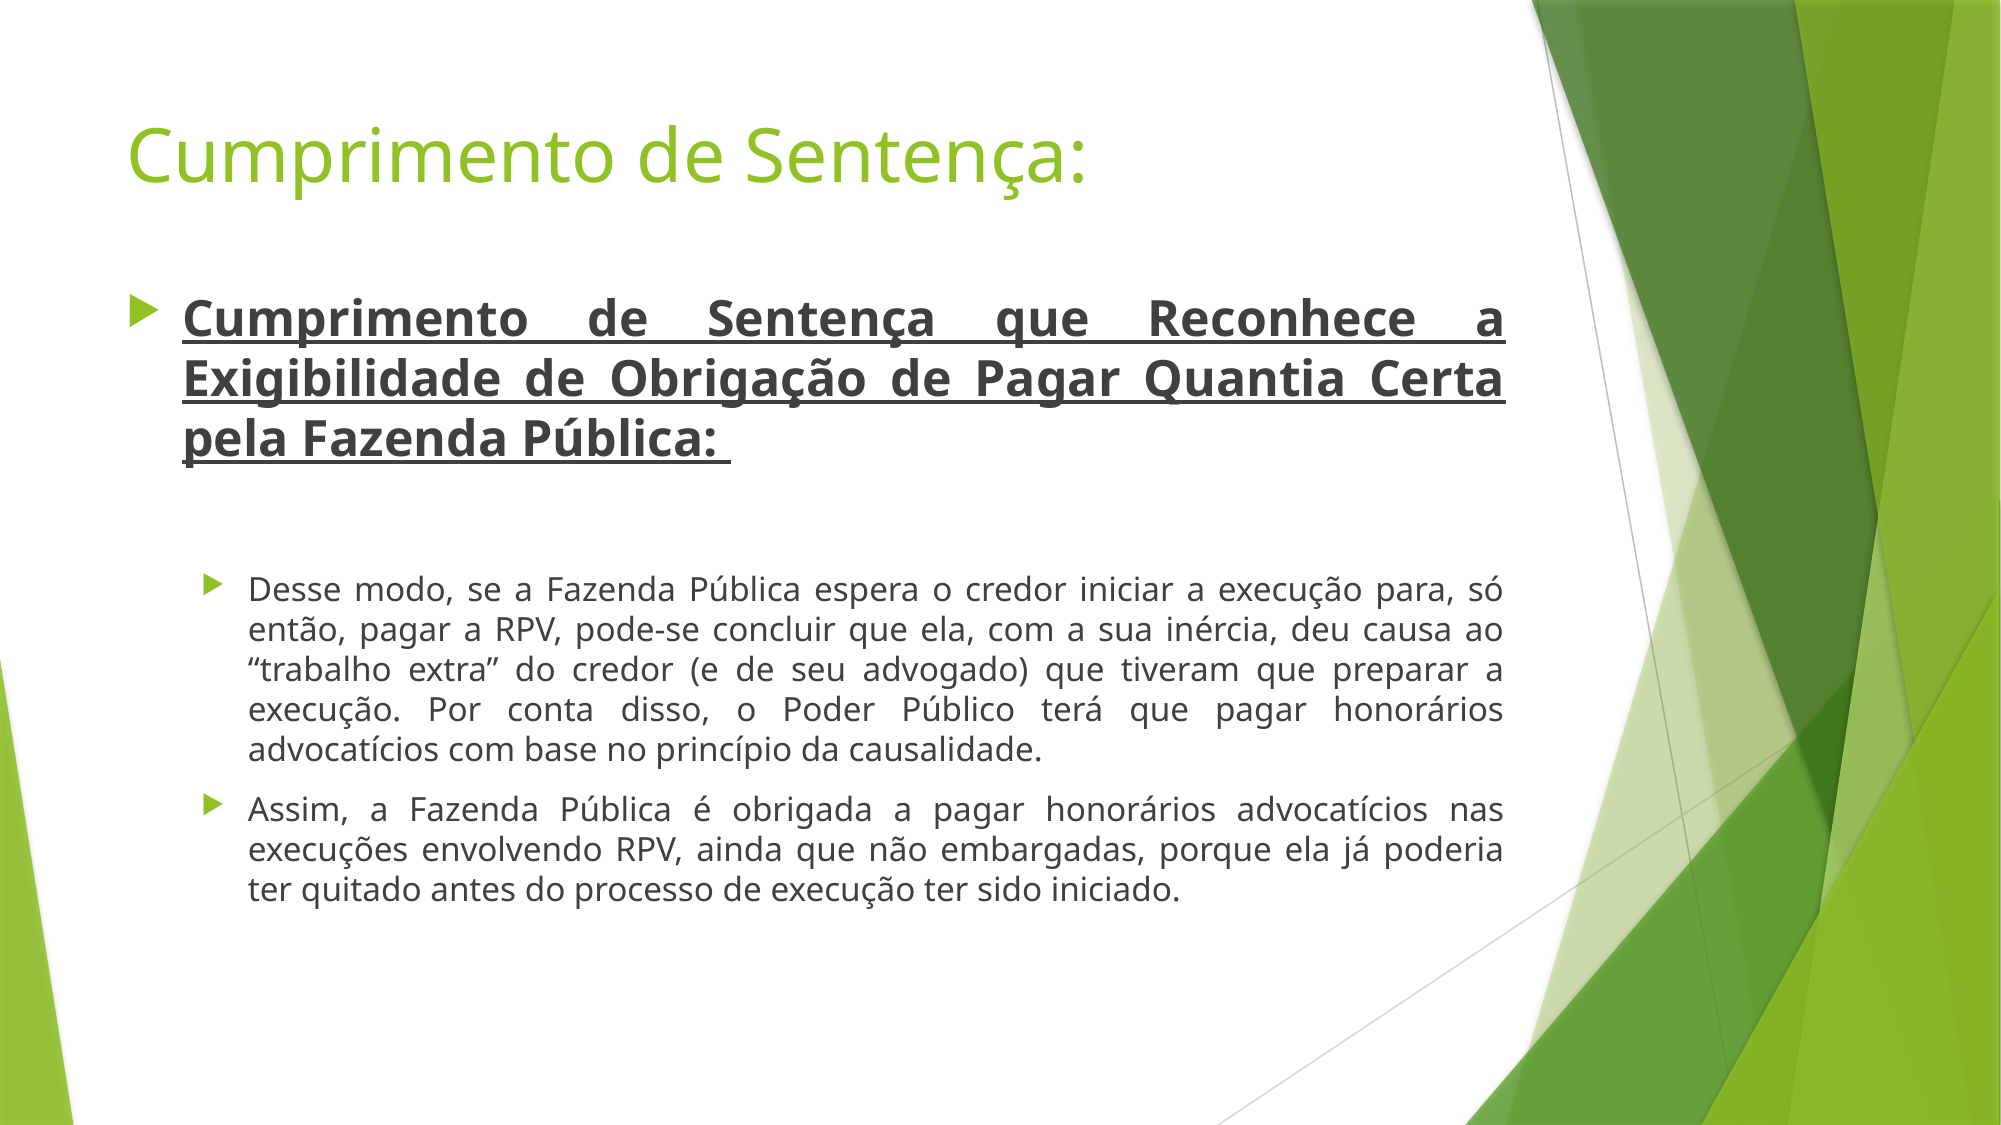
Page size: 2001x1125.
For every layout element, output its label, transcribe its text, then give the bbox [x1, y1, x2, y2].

title Cumprimento de Sentença: [111, 99, 1522, 278]
list Cumprimento de Sentença que Reconhece a Exigibilidade de Obrigação de Pagar Quantia Certa pela Fazenda Pública: Desse modo, se a Fazenda Pública espera o credor iniciar a execução para, só então, pagar a RPV, pode-se concluir que ela, com a sua inércia, deu causa ao “trabalho extra” do credor (e de seu advogado) que tiveram que preparar a execução. Por conta disso, o Poder Público terá que pagar honorários advocatícios com base no princípio da causalidade. Assim, a Fazenda Pública é obrigada a pagar honorários advocatícios nas execuções envolvendo RPV, ainda que não embargadas, porque ela já poderia ter quitado antes do processo de execução ter sido iniciado. [111, 278, 1522, 1061]
